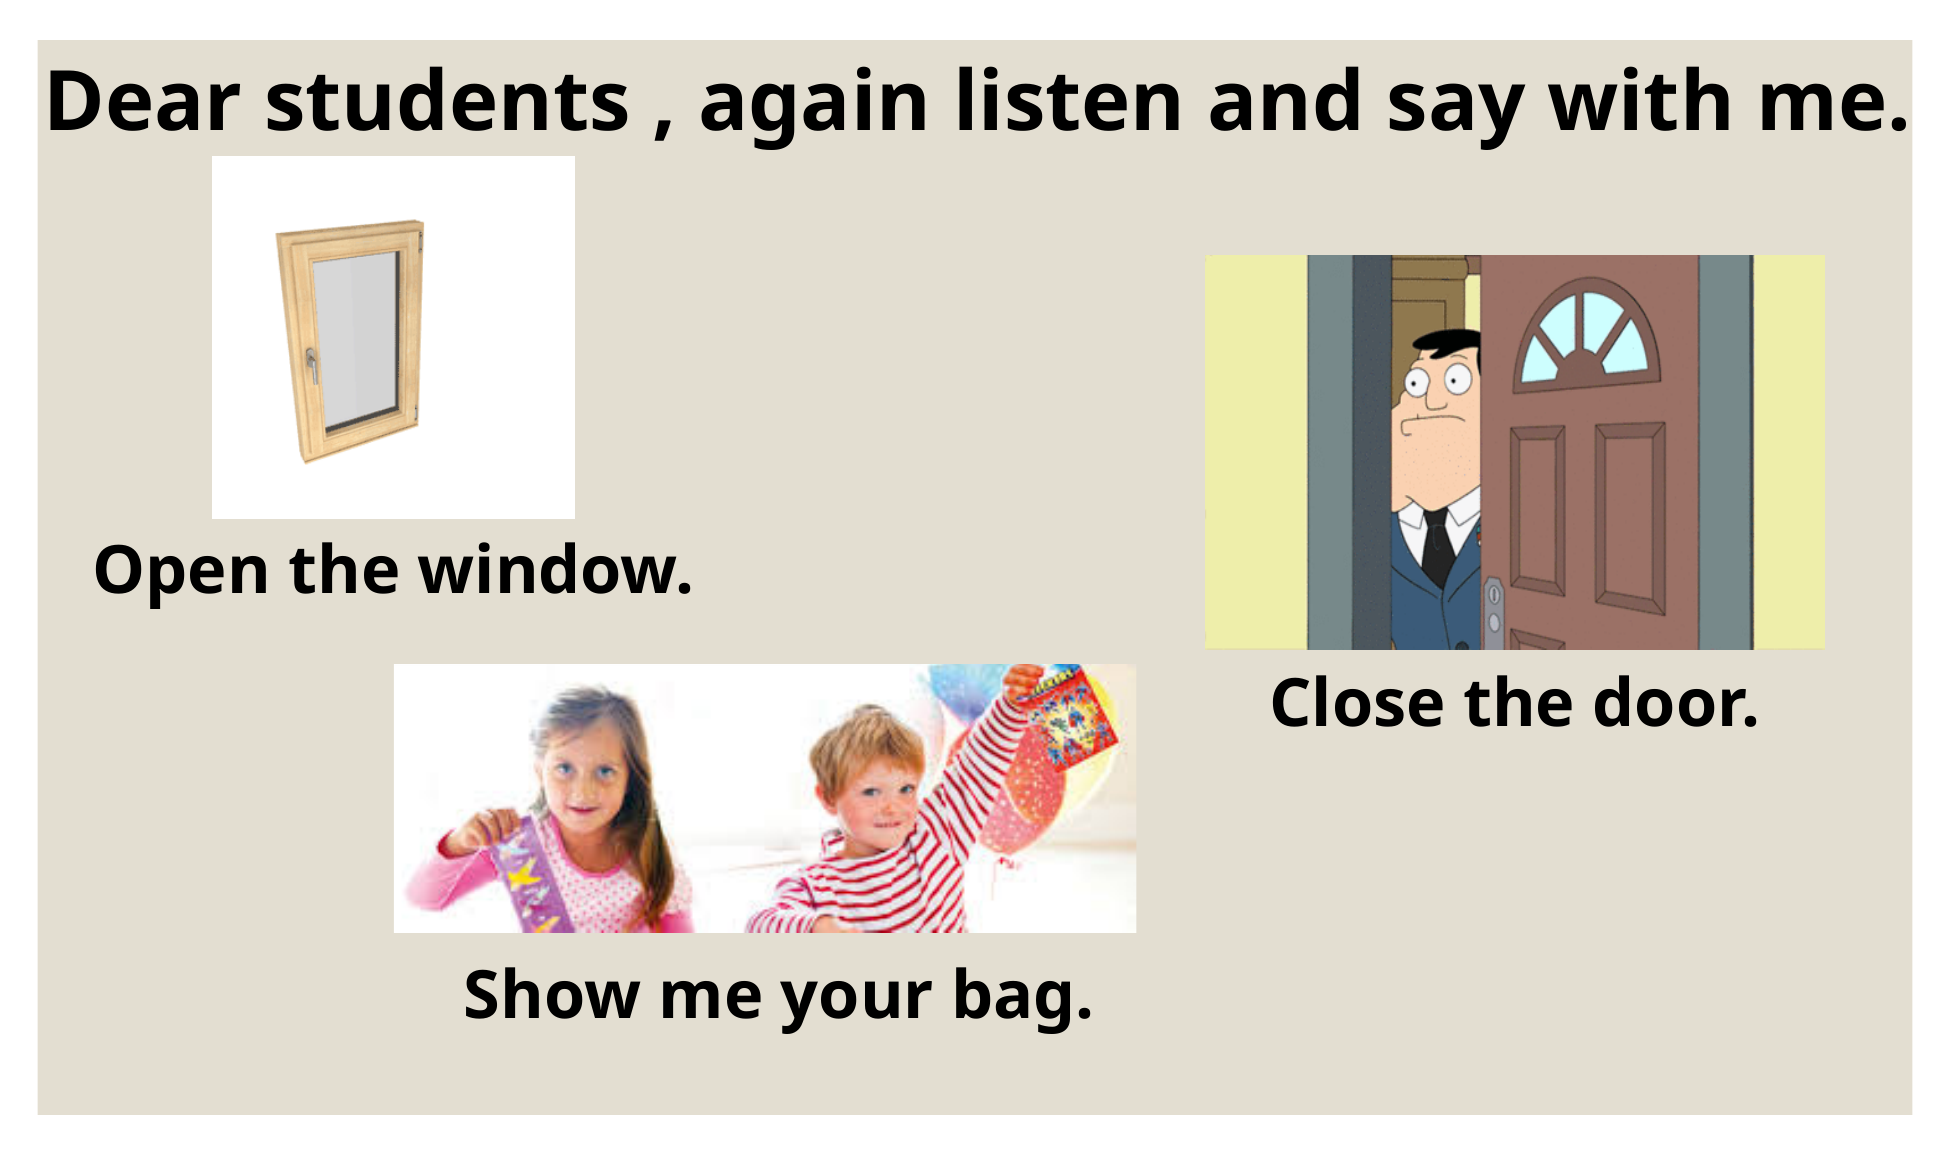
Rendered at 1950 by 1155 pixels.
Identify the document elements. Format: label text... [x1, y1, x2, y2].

picture [393, 664, 1137, 933]
text_box Dear students , again listen and say with me. [29, 39, 1928, 155]
text_box Show me your bag. [449, 943, 1111, 1039]
picture [212, 155, 575, 519]
text_box Close the door. [1254, 658, 1776, 748]
picture [1205, 255, 1825, 650]
text_box Open the window. [77, 518, 710, 614]
